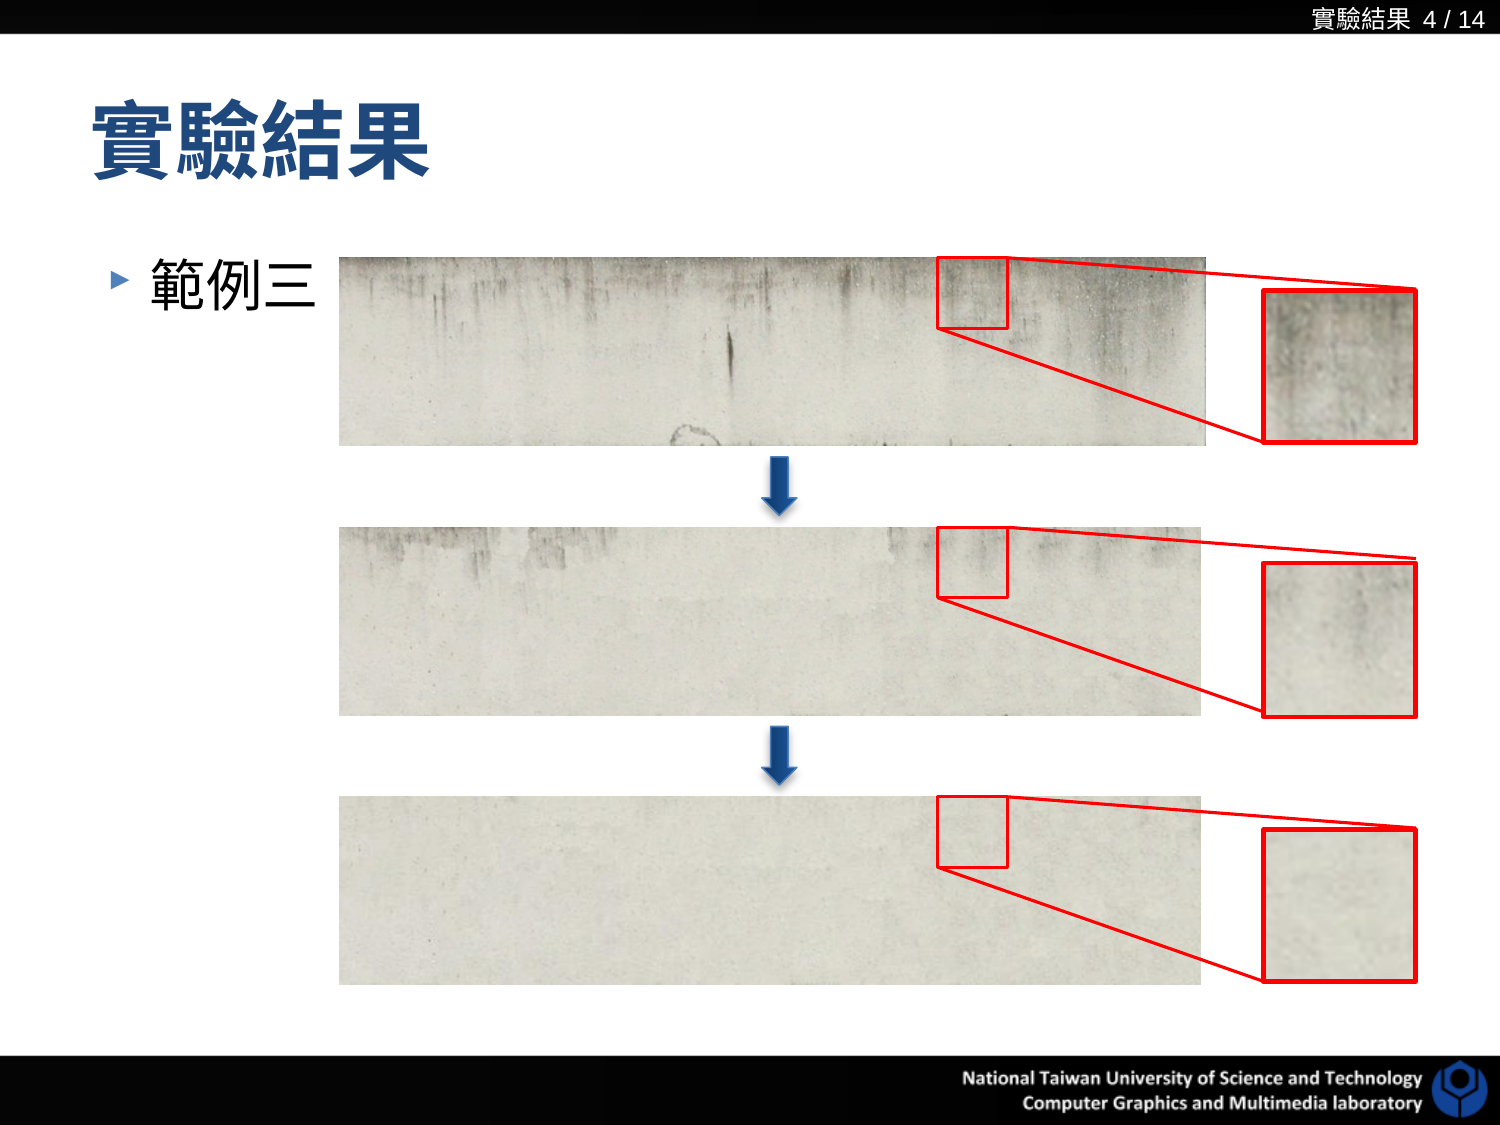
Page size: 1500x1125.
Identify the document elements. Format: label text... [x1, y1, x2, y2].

text_box [933, 792, 1012, 796]
title 實驗結果 [75, 45, 1425, 233]
text_box [933, 523, 1012, 527]
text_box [1007, 796, 1417, 829]
text_box [933, 253, 1012, 257]
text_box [937, 597, 1265, 713]
picture [0, 0, 1500, 1125]
list 實驗結果 4 / 14 [774, 0, 1500, 67]
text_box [937, 866, 1265, 982]
text_box [761, 458, 798, 517]
list 範例三 [75, 243, 1425, 986]
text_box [1007, 527, 1417, 559]
text_box [761, 727, 798, 786]
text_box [1007, 257, 1417, 290]
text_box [937, 327, 1265, 443]
